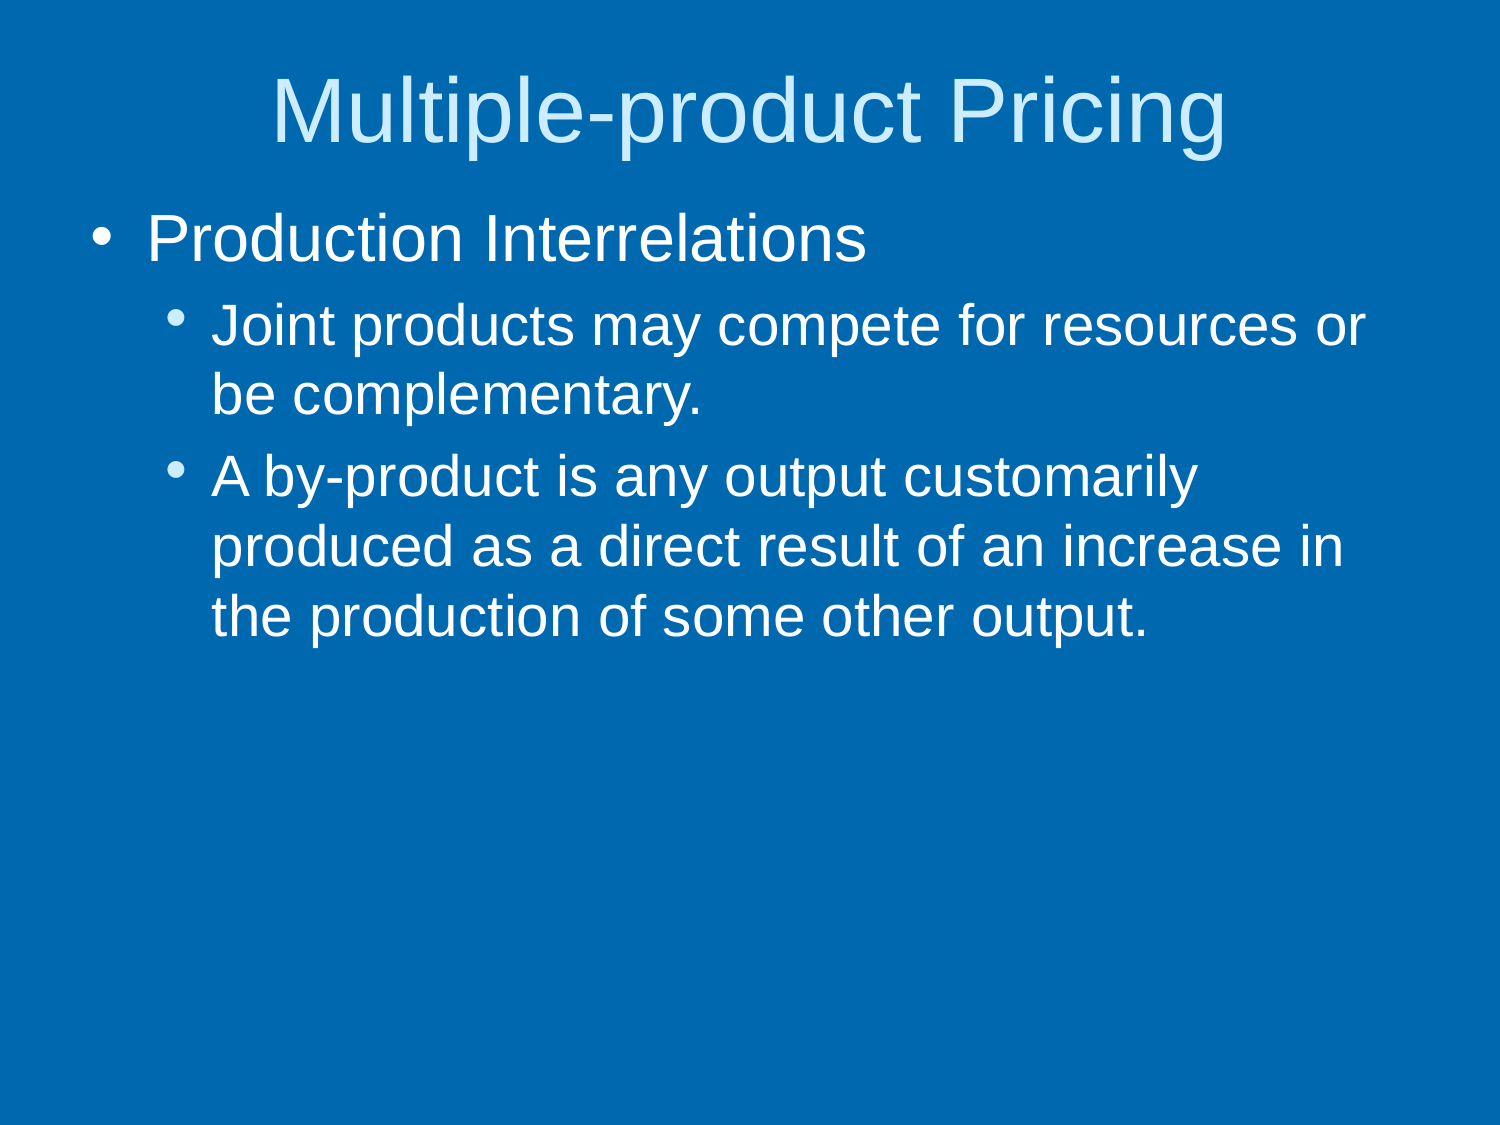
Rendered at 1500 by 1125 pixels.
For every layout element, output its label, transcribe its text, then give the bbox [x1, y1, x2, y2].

title Multiple-product Pricing [75, 12, 1425, 187]
list Production Interrelations Joint products may compete for resources or be complementary. A by-product is any output customarily produced as a direct result of an increase in the production of some other output. [75, 187, 1425, 675]
